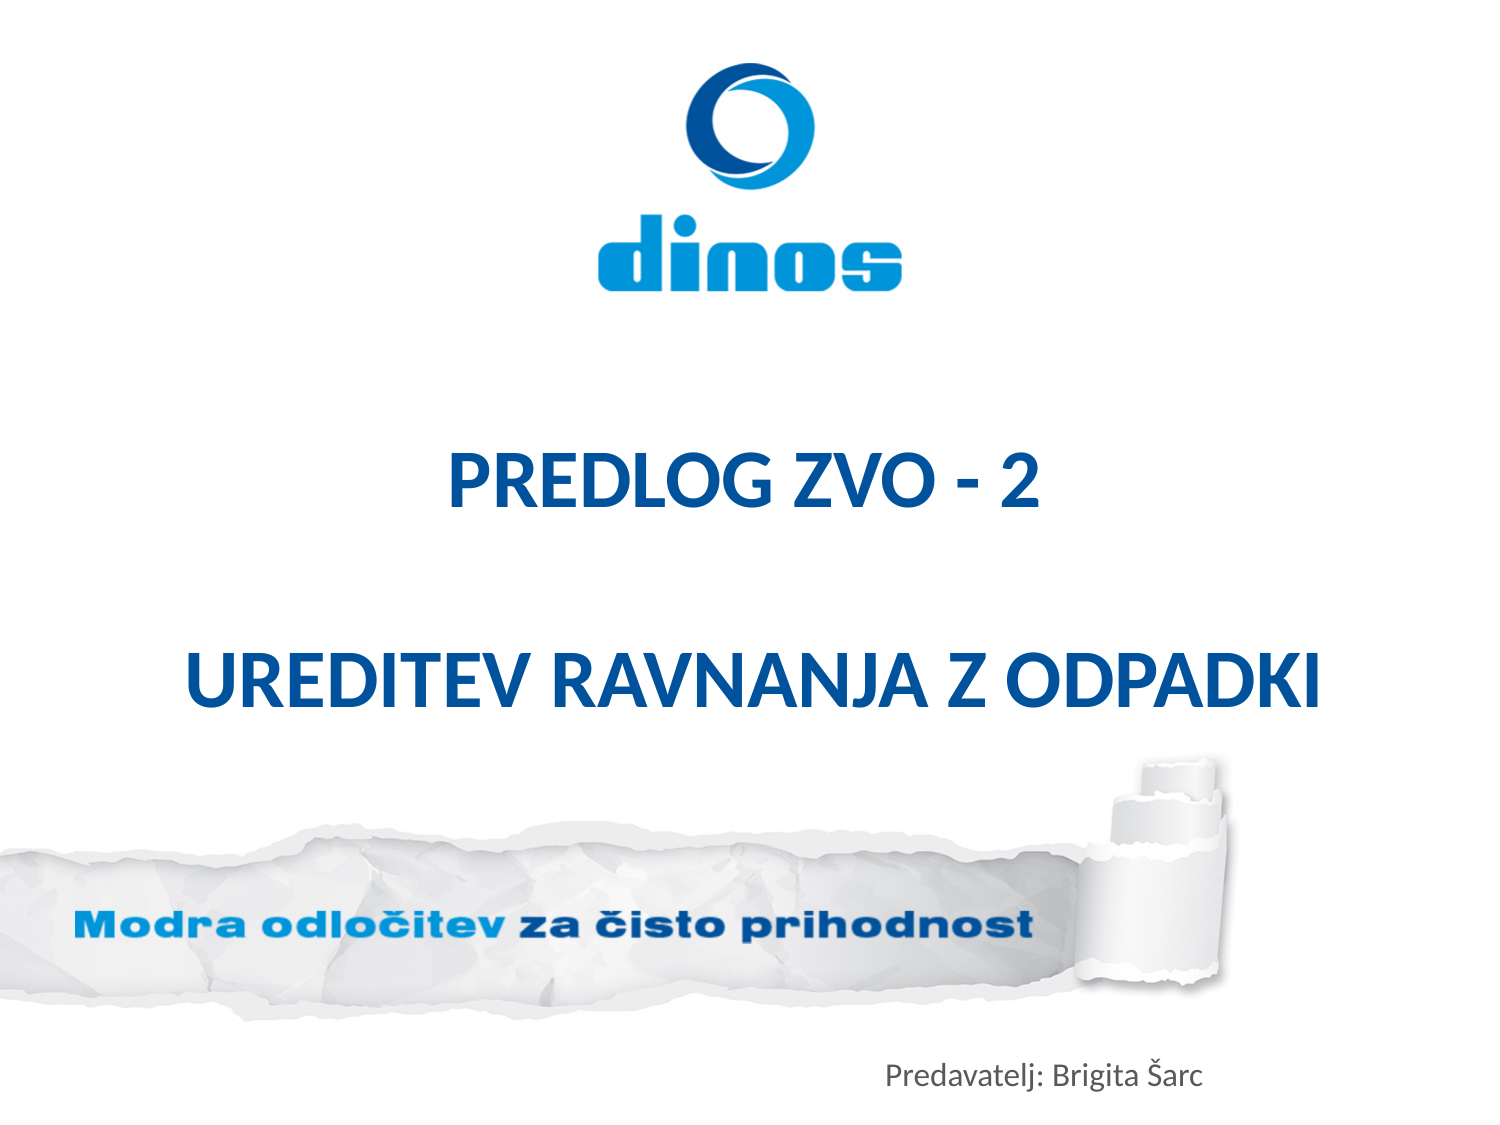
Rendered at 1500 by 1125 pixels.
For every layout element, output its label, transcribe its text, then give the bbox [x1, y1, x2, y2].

picture [0, 0, 1500, 1125]
text_box Predavatelj: Brigita Šarc [618, 984, 1219, 1125]
text_box PREDLOG ZVO - 2 UREDITEV RAVNANJA Z ODPADKI [79, 410, 1430, 739]
